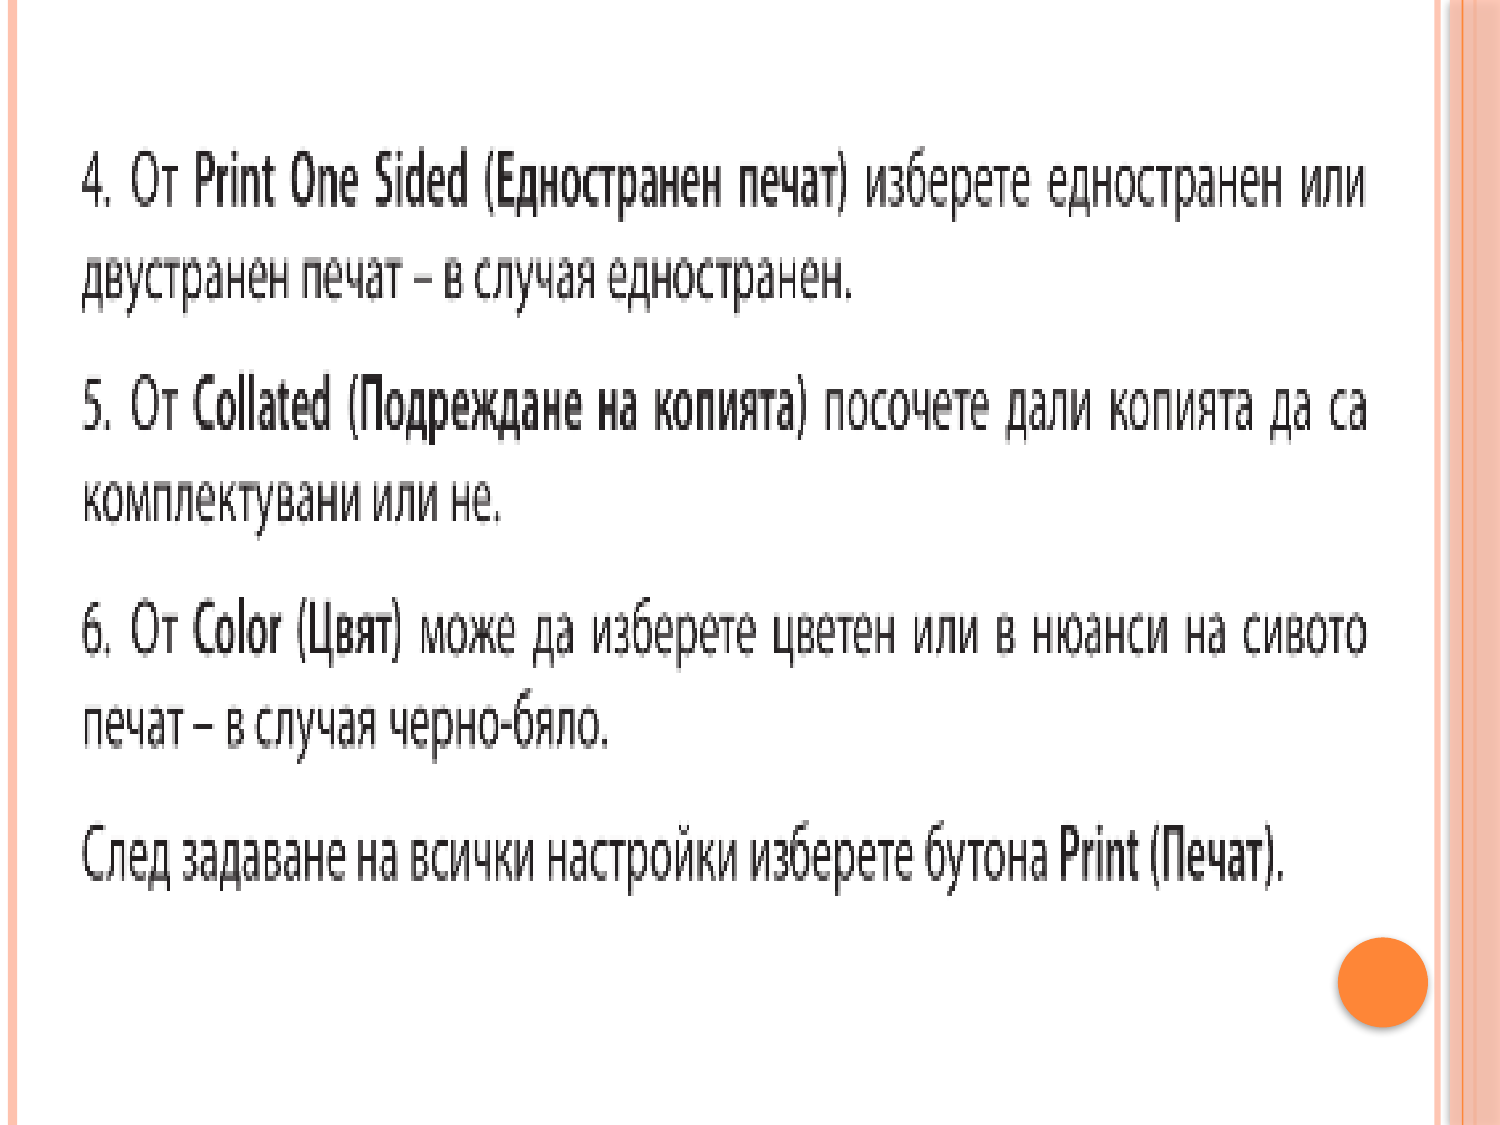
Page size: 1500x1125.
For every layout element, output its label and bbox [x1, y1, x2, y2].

picture [64, 116, 1399, 918]
